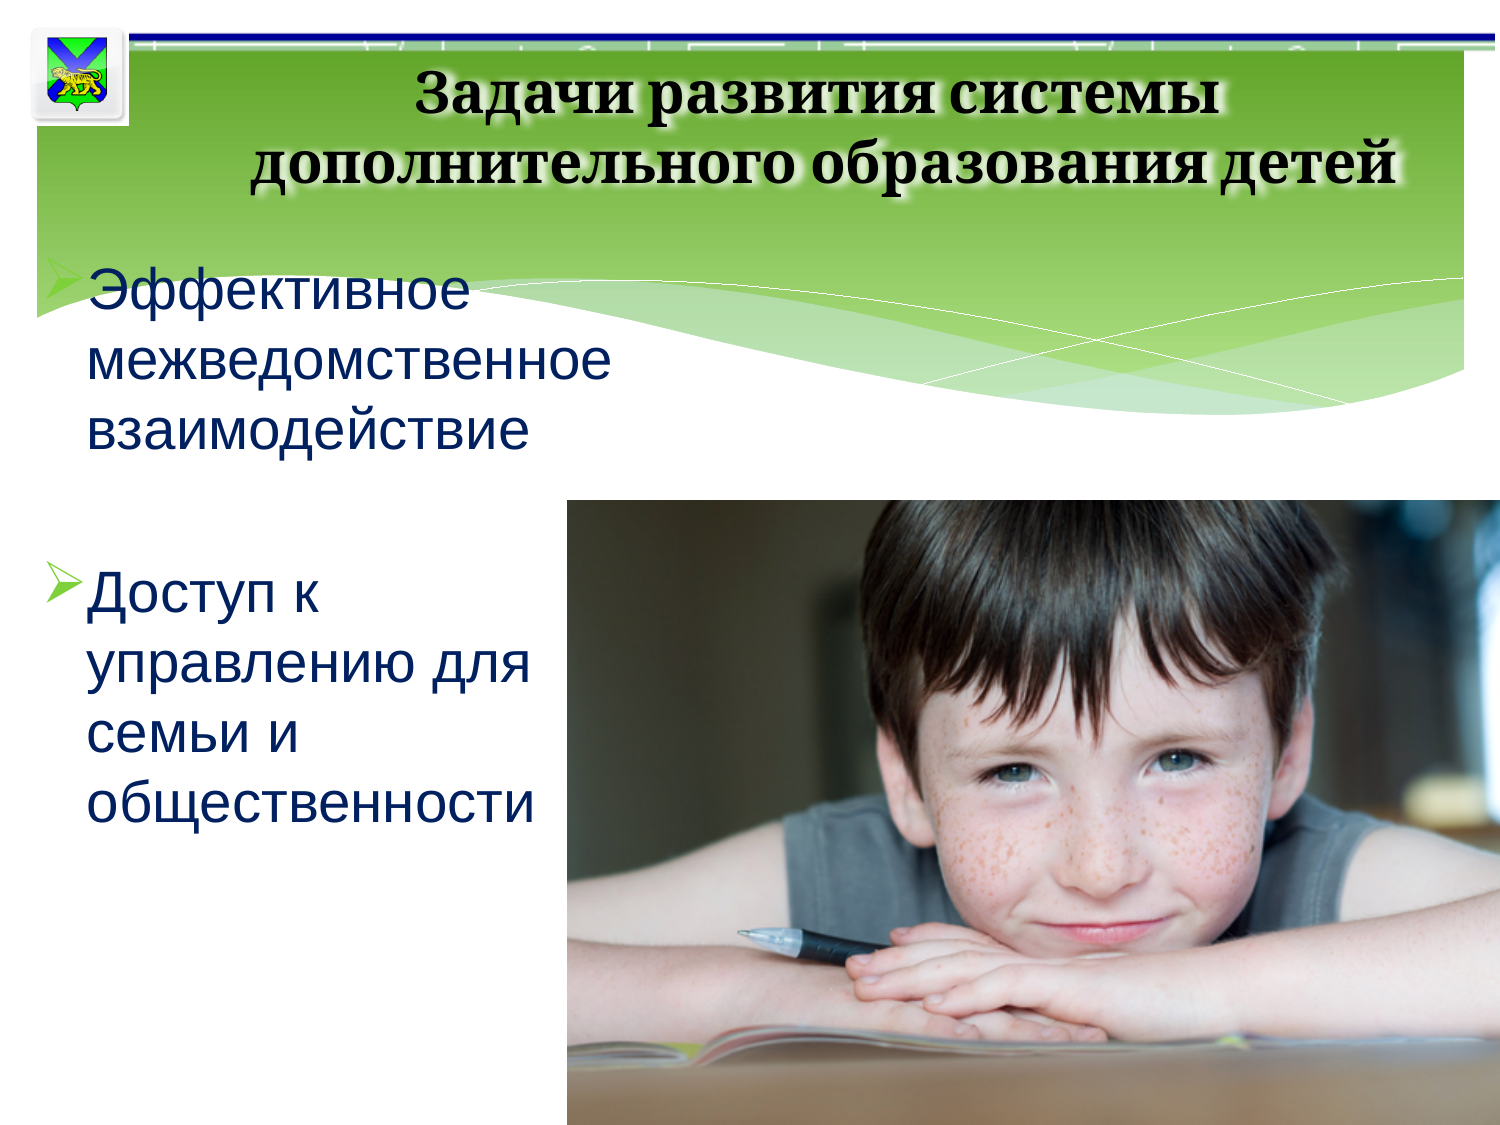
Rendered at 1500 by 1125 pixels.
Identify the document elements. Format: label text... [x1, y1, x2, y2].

picture [567, 500, 1500, 1125]
title Задачи развития системы дополнительного образования детей [148, 131, 1499, 219]
list Эффективное межведомственное взаимодействие Доступ к управлению для семьи и общественности [26, 243, 644, 916]
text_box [24, 21, 1495, 126]
